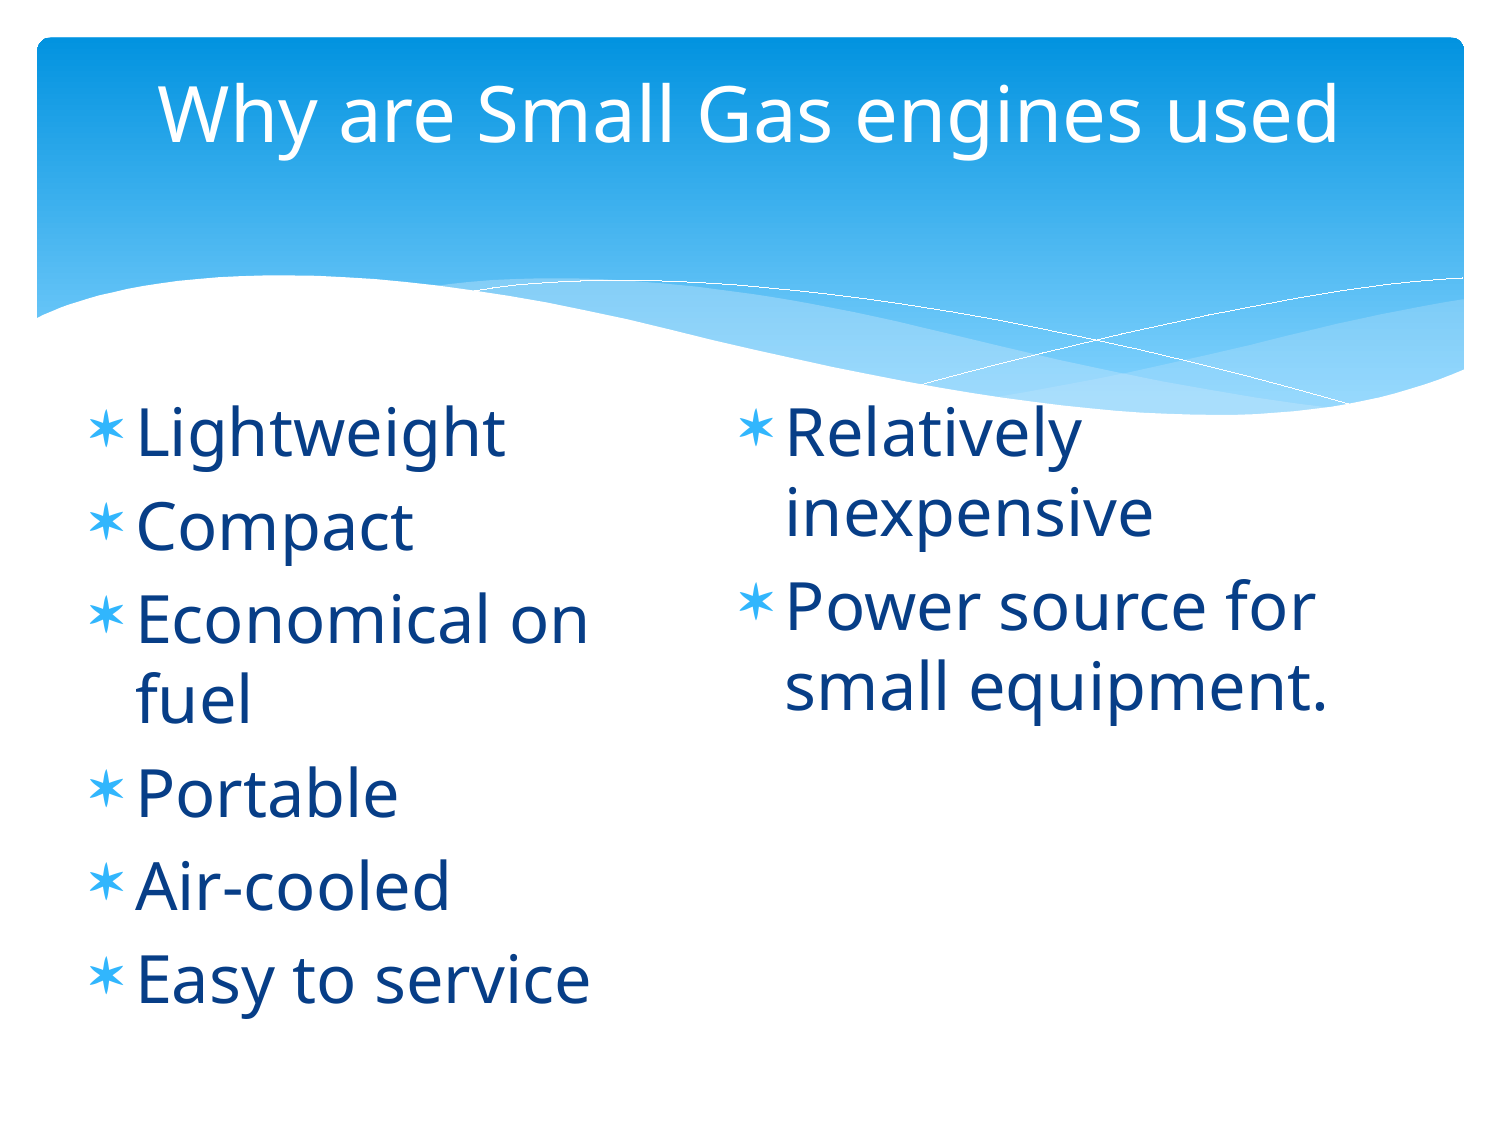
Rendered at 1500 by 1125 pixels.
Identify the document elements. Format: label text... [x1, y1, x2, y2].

list Lightweight Compact Economical on fuel Portable Air-cooled Easy to service [75, 382, 724, 1125]
text_box Relatively inexpensive Power source for small equipment. [724, 382, 1375, 1125]
title Why are Small Gas engines used [75, 55, 1425, 261]
